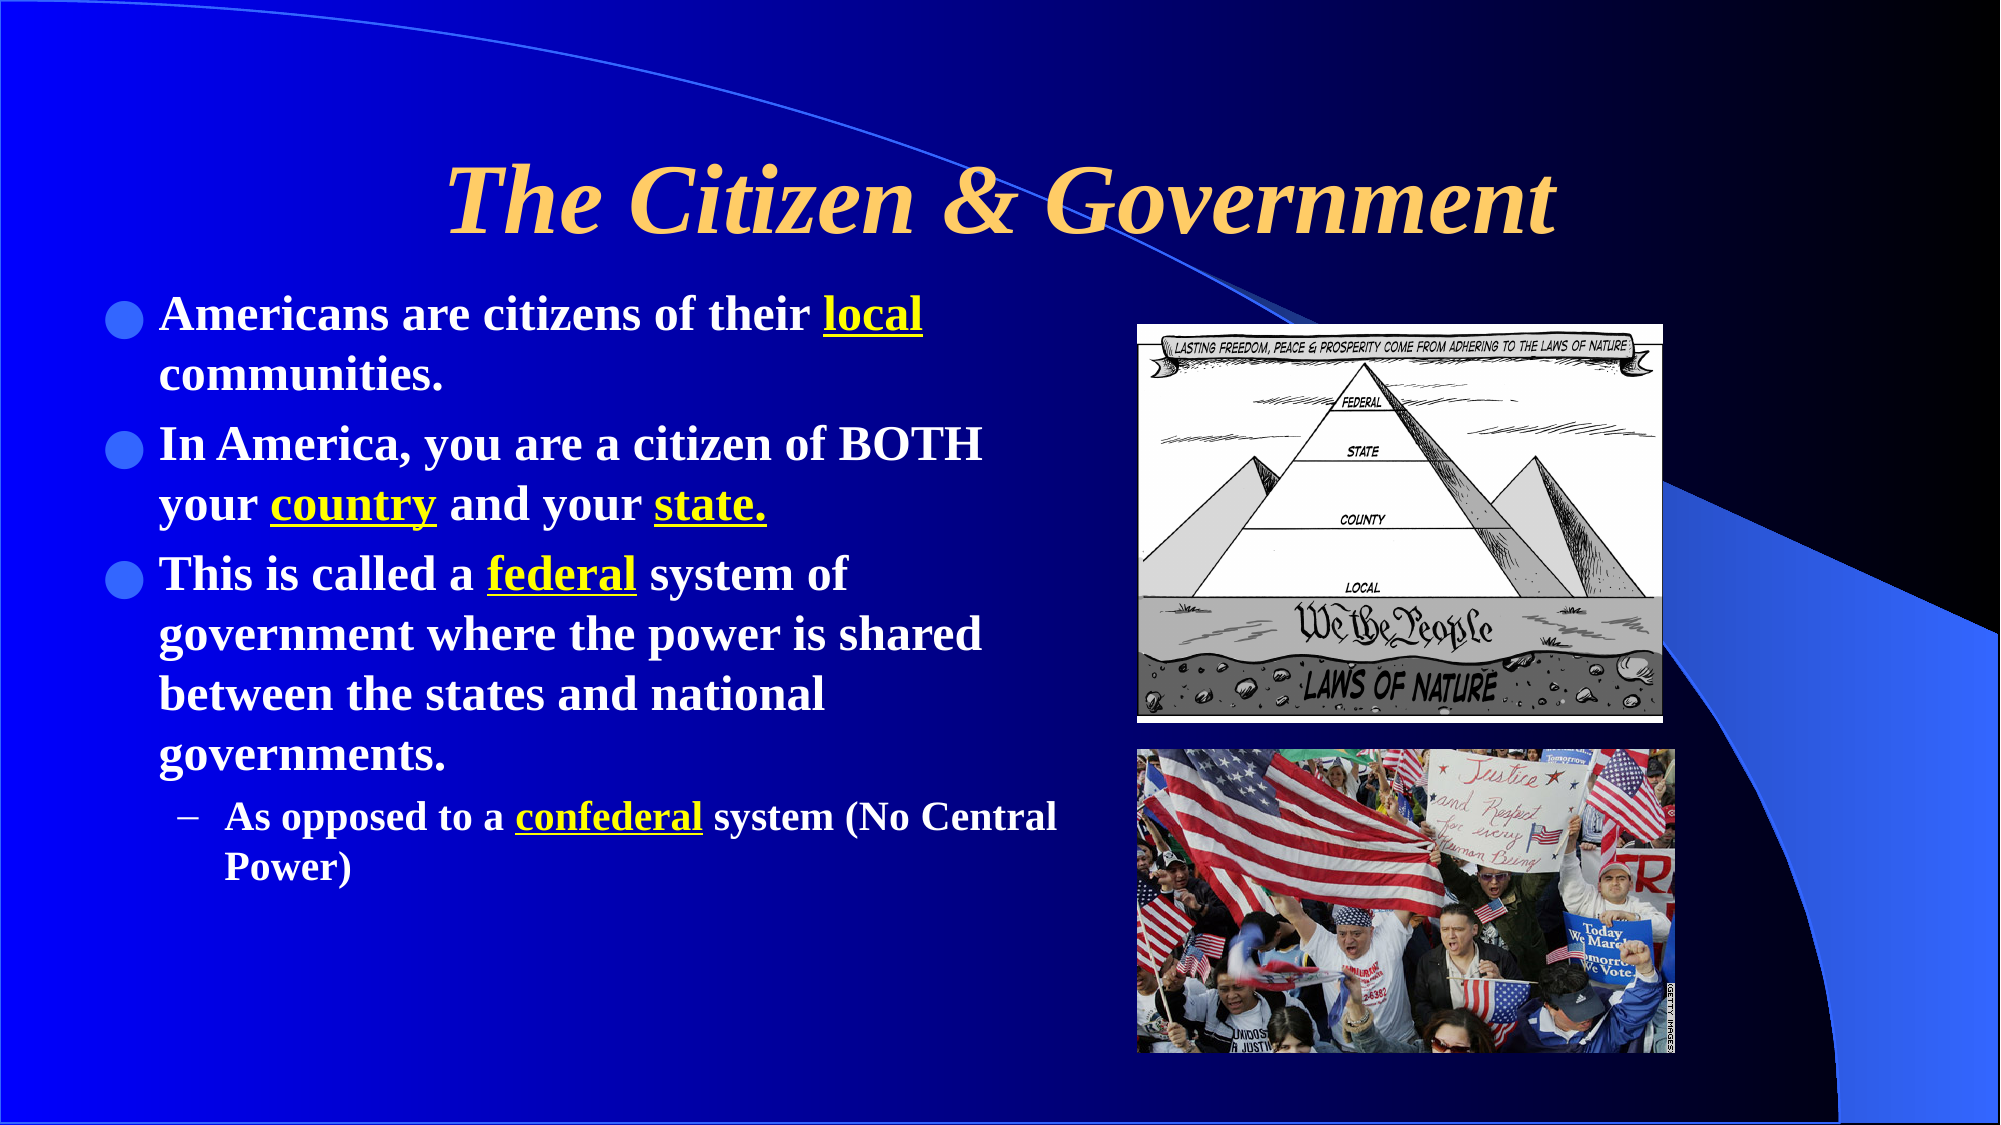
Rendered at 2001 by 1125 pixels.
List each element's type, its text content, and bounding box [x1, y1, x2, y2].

list Americans are citizens of their local communities. In America, you are a citizen of BOTH your country and your state. This is called a federal system of government where the power is shared between the states and national governments. As opposed to a confederal system (No Central Power) [87, 99, 1100, 1000]
title The Citizen & Government [1100, 99, 1850, 288]
picture [1137, 324, 1663, 724]
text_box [1137, 749, 1676, 1053]
